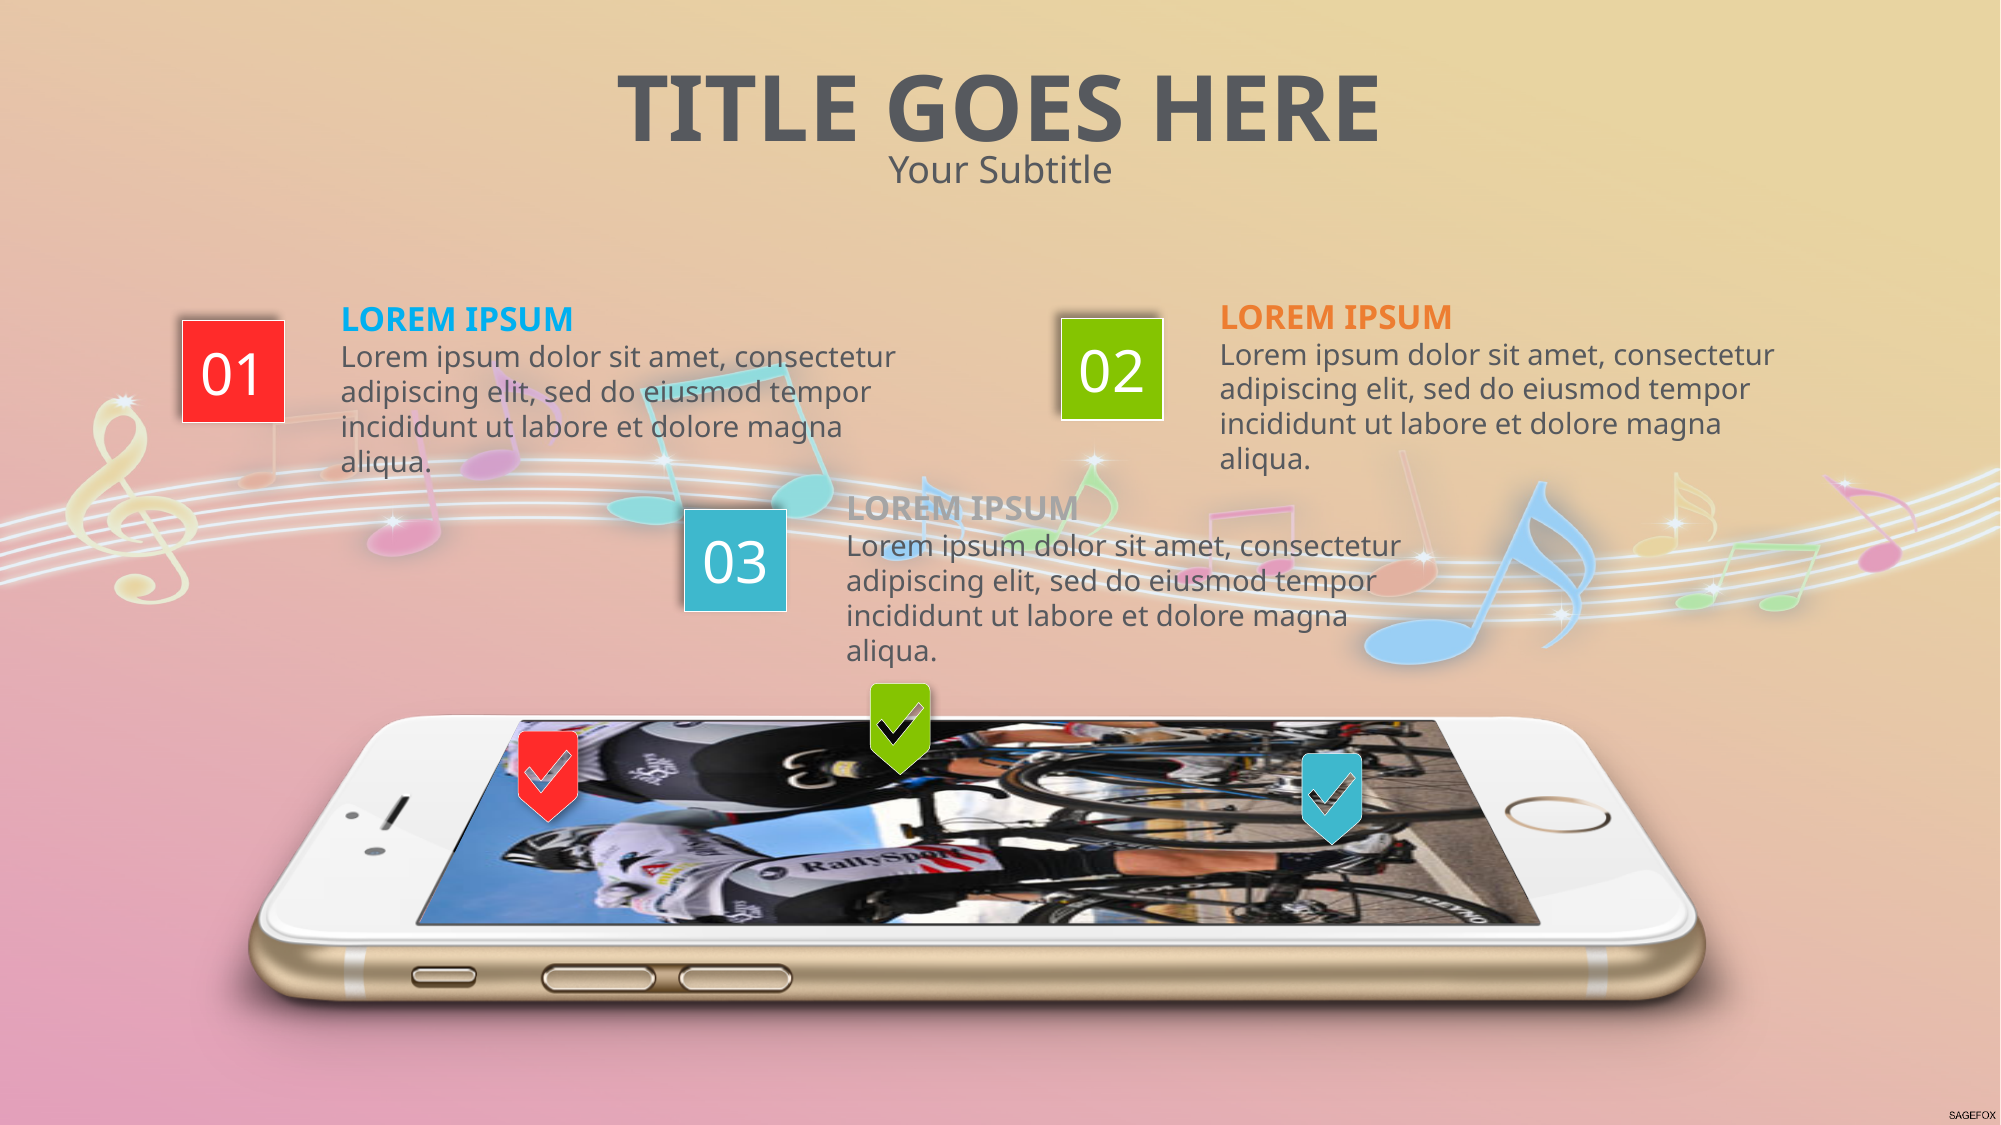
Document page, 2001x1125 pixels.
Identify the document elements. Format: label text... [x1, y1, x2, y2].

text_box LOREM IPSUM Lorem ipsum dolor sit amet, consectetur adipiscing elit, sed do eiusmod tempor incididunt ut labore et dolore magna aliqua. [330, 293, 937, 484]
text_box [548, 42, 1452, 199]
text_box LOREM IPSUM Lorem ipsum dolor sit amet, consectetur adipiscing elit, sed do eiusmod tempor incididunt ut labore et dolore magna aliqua. [836, 482, 1442, 560]
picture [0, 0, 2001, 1125]
text_box 02 [1060, 317, 1164, 421]
text_box 01 [181, 320, 285, 424]
text_box LOREM IPSUM Lorem ipsum dolor sit amet, consectetur adipiscing elit, sed do eiusmod tempor incididunt ut labore et dolore magna aliqua. [1209, 290, 1815, 481]
text_box 03 [683, 508, 787, 560]
